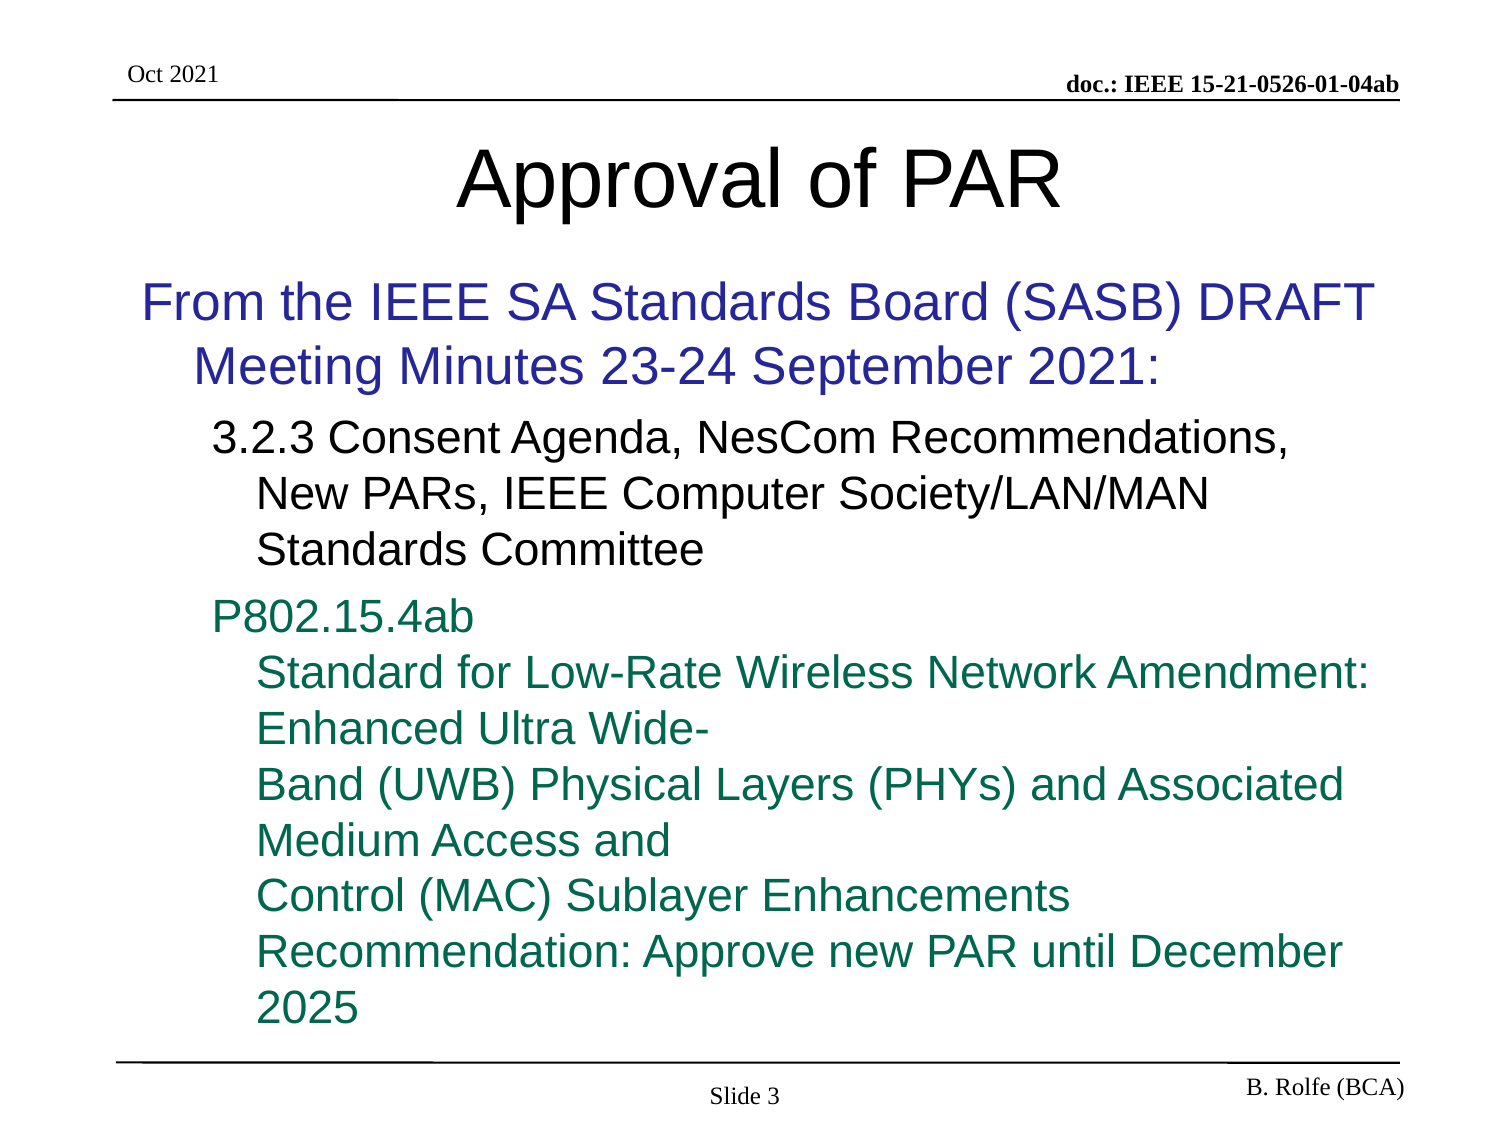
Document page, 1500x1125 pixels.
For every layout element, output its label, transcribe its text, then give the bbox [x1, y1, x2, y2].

slide_number Slide 3 [690, 1075, 799, 1115]
list From the IEEE SA Standards Board (SASB) DRAFT Meeting Minutes 23-24 September 2021: 3.2.3 Consent Agenda, NesCom Recommendations, New PARs, IEEE Computer Society/LAN/MAN Standards Committee P802.15.4ab Standard for Low-Rate Wireless Network Amendment: Enhanced Ultra Wide- Band (UWB) Physical Layers (PHYs) and Associated Medium Access and Control (MAC) Sublayer Enhancements Recommendation: Approve new PAR until December 2025 [125, 259, 1400, 1059]
title Approval of PAR [123, 112, 1398, 237]
